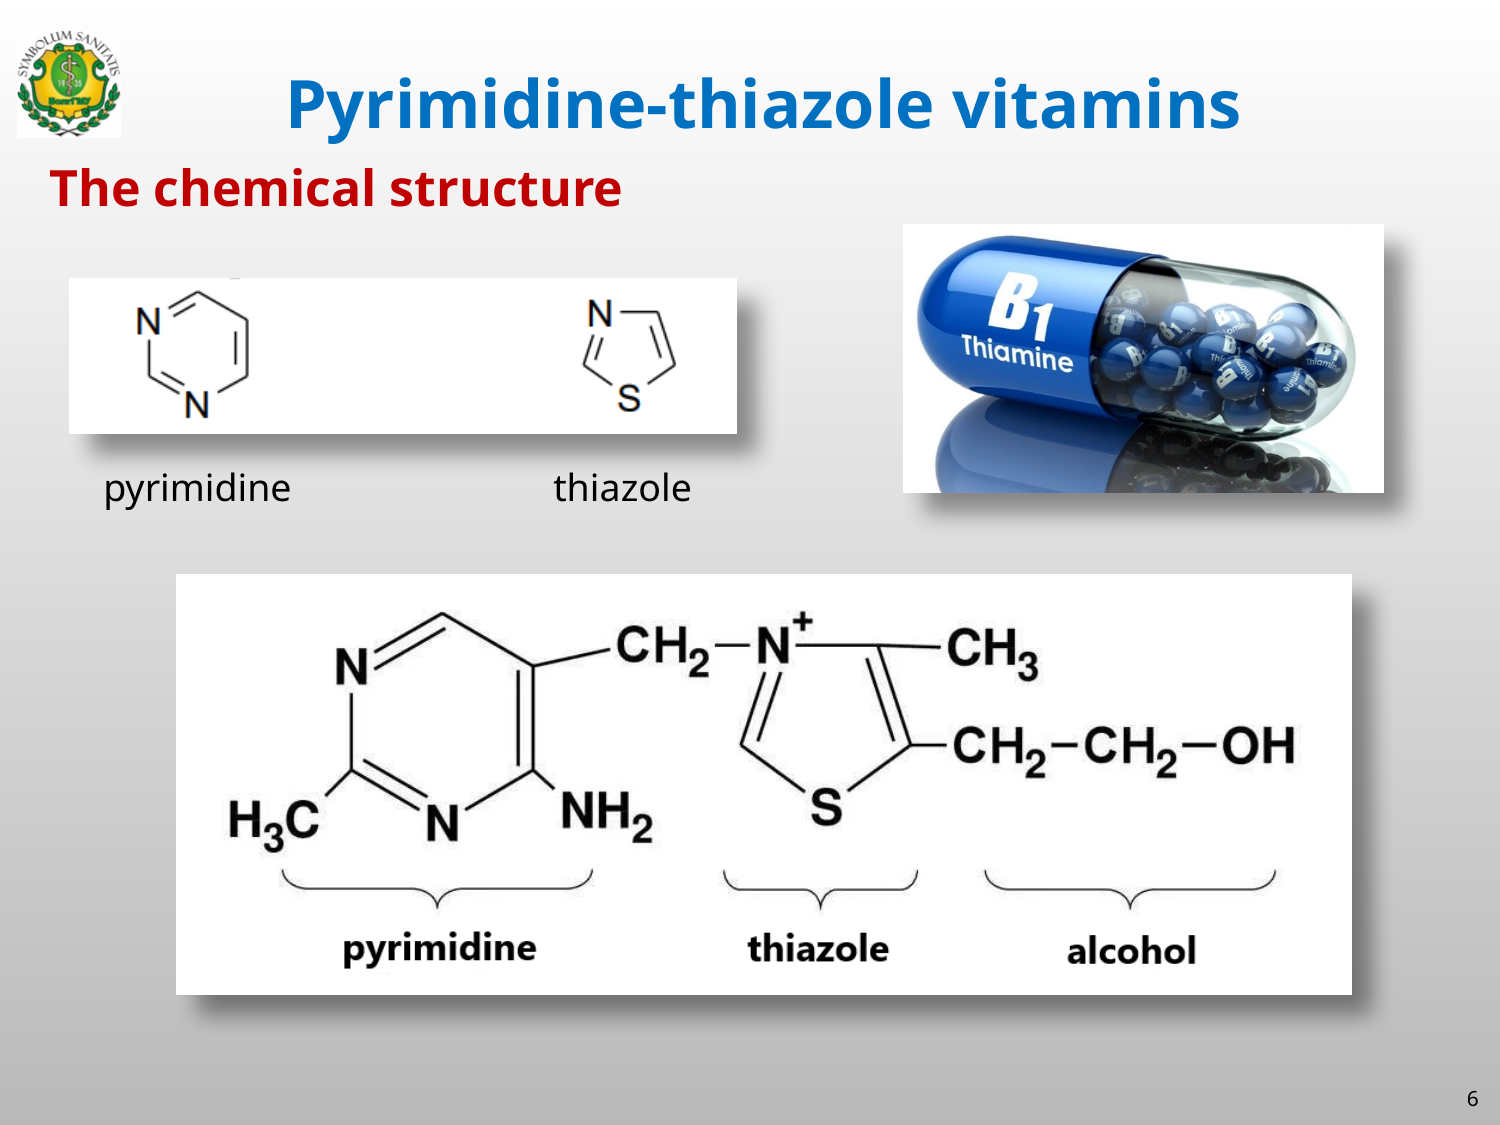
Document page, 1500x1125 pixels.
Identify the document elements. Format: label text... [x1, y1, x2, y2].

picture [903, 224, 1384, 493]
slide_number 6 [1399, 1069, 1494, 1125]
text_box Pyrimidine-thiazole vitamins [116, 54, 1459, 150]
picture [17, 30, 121, 139]
picture [175, 574, 1353, 996]
text_box The chemical structure [34, 148, 652, 224]
text_box pyrimidine thiazole [88, 456, 737, 516]
picture [68, 278, 737, 434]
